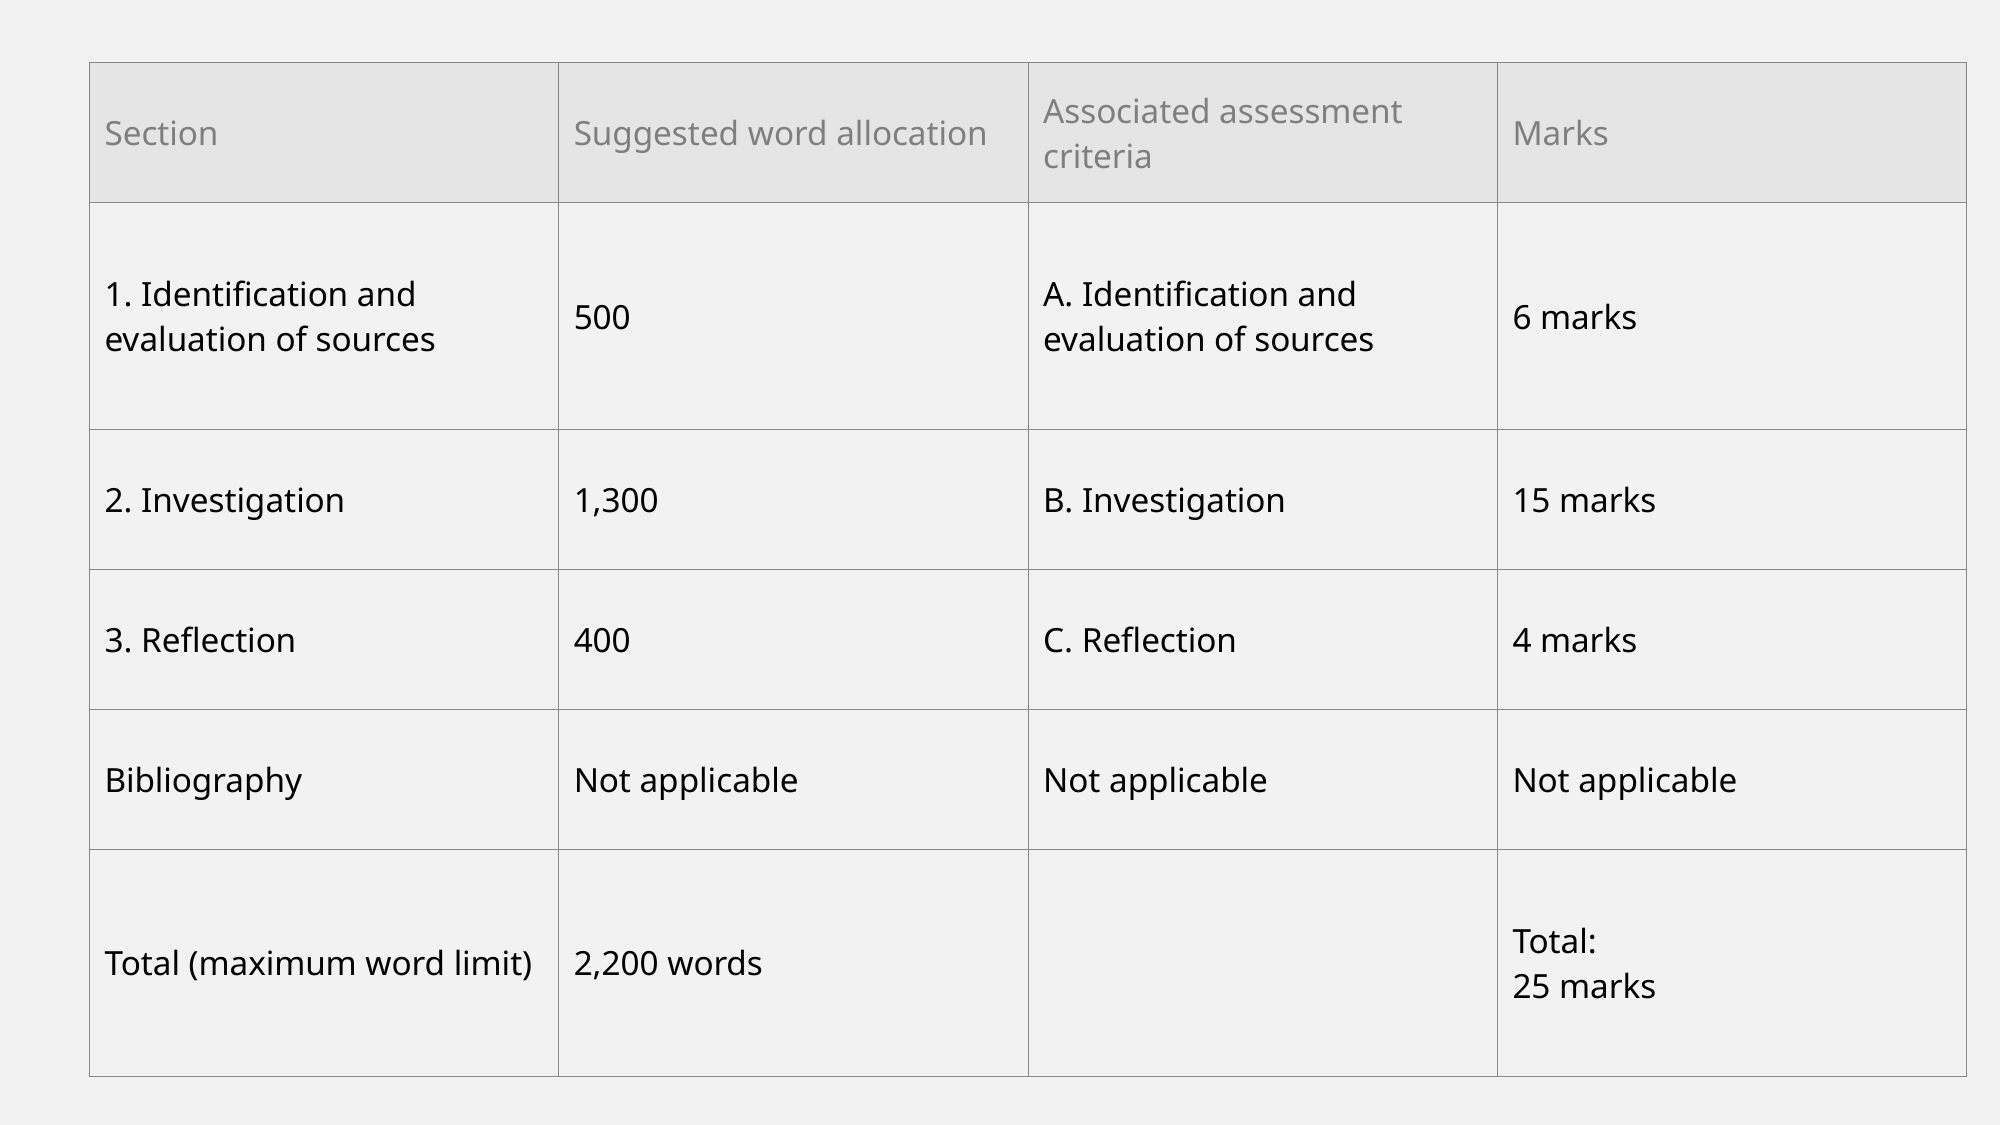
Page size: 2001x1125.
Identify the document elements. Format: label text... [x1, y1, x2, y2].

table_cell Total (maximum word limit) [90, 850, 558, 1076]
table_cell Bibliography [90, 710, 558, 849]
table_cell Not applicable [1498, 710, 1966, 849]
table_cell Total: 25 marks [1498, 850, 1966, 1076]
table_cell 500 [559, 203, 1028, 429]
table_cell 2,200 words [559, 850, 1028, 1076]
table_cell C. Reflection [1029, 570, 1497, 709]
table_header Associated assessment criteria [1029, 63, 1497, 202]
table_cell Not applicable [559, 710, 1028, 849]
table_cell A. Identification and evaluation of sources [1029, 203, 1497, 429]
table_header Marks [1498, 63, 1966, 202]
table_cell 400 [559, 570, 1028, 709]
table_cell 1,300 [559, 430, 1028, 569]
table_cell 6 marks [1498, 203, 1966, 429]
table_header Section [90, 63, 558, 202]
table_cell 15 marks [1498, 430, 1966, 569]
table_cell 1. Identification and evaluation of sources [90, 203, 558, 429]
table_cell B. Investigation [1029, 430, 1497, 569]
table_cell Not applicable [1029, 710, 1497, 849]
table_cell [1029, 850, 1497, 1076]
table_header Suggested word allocation [559, 63, 1028, 202]
table_cell 4 marks [1498, 570, 1966, 709]
table_cell 3. Reflection [90, 570, 558, 709]
table_cell 2. Investigation [90, 430, 558, 569]
